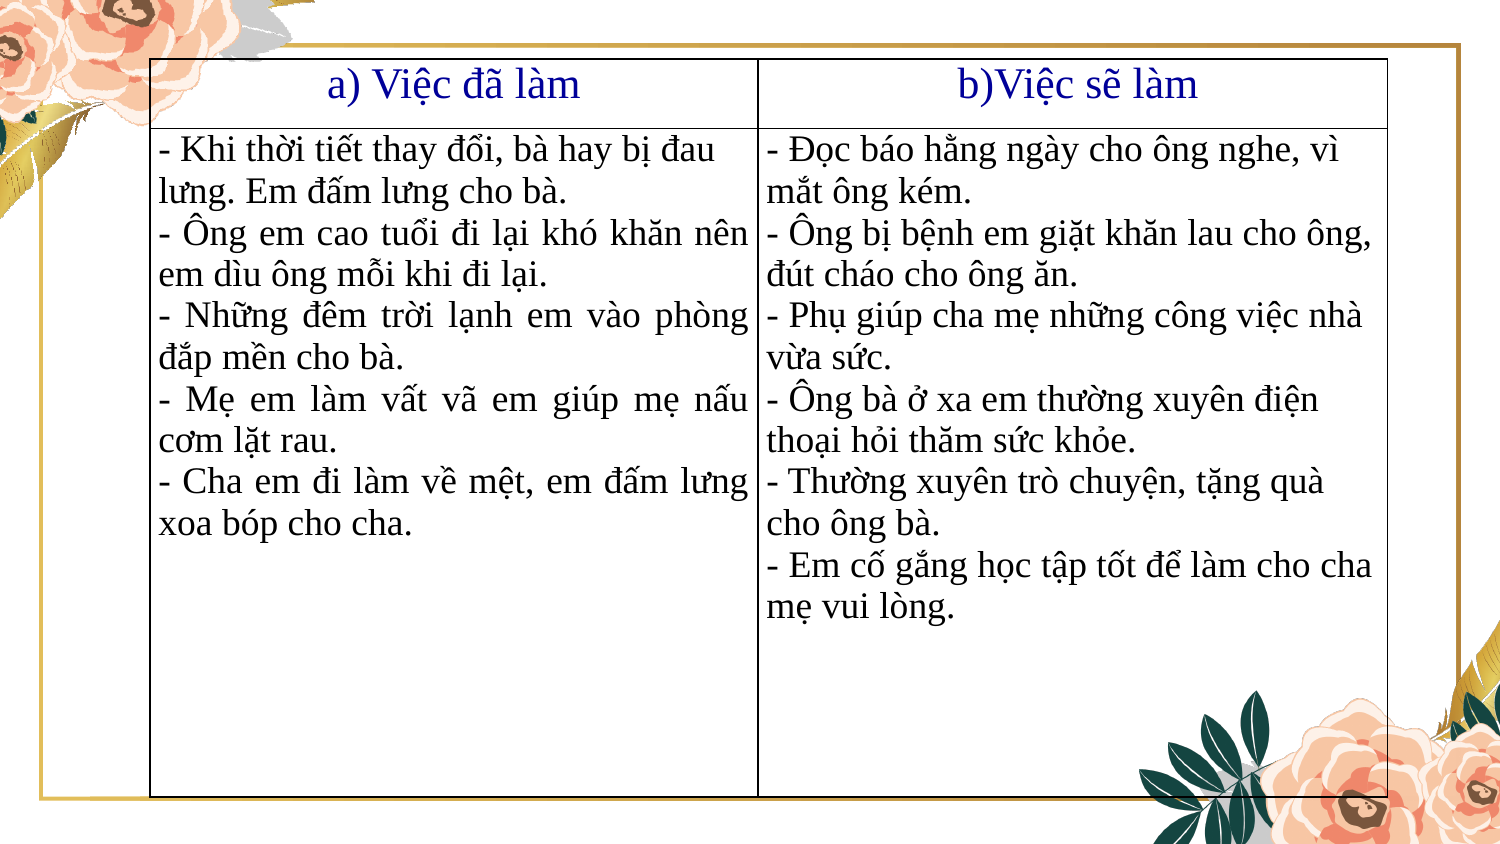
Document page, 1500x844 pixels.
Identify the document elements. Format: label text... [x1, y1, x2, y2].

table_cell - Khi thời tiết thay đổi, bà hay bị đau lưng. Em đấm lưng cho bà. - Ông em cao tuổi đi lại khó khăn nên em dìu ông mỗi khi đi lại. - Những đêm trời lạnh em vào phòng đắp mền cho bà. - Mẹ em làm vất vã em giúp mẹ nấu cơm lặt rau. - Cha em đi làm về mệt, em đấm lưng xoa bóp cho cha. [151, 129, 757, 796]
picture [1139, 576, 1500, 844]
table_header a) Việc đã làm [151, 60, 757, 128]
picture [0, 0, 389, 243]
table_cell - Đọc báo hằng ngày cho ông nghe, vì mắt ông kém. - Ông bị bệnh em giặt khăn lau cho ông, đút cháo cho ông ăn. - Phụ giúp cha mẹ những công việc nhà vừa sức. - Ông bà ở xa em thường xuyên điện thoại hỏi thăm sức khỏe. - Thường xuyên trò chuyện, tặng quà cho ông bà. - Em cố gắng học tập tốt để làm cho cha mẹ vui lòng. [759, 129, 1387, 796]
table_header b)Việc sẽ làm [759, 60, 1387, 128]
